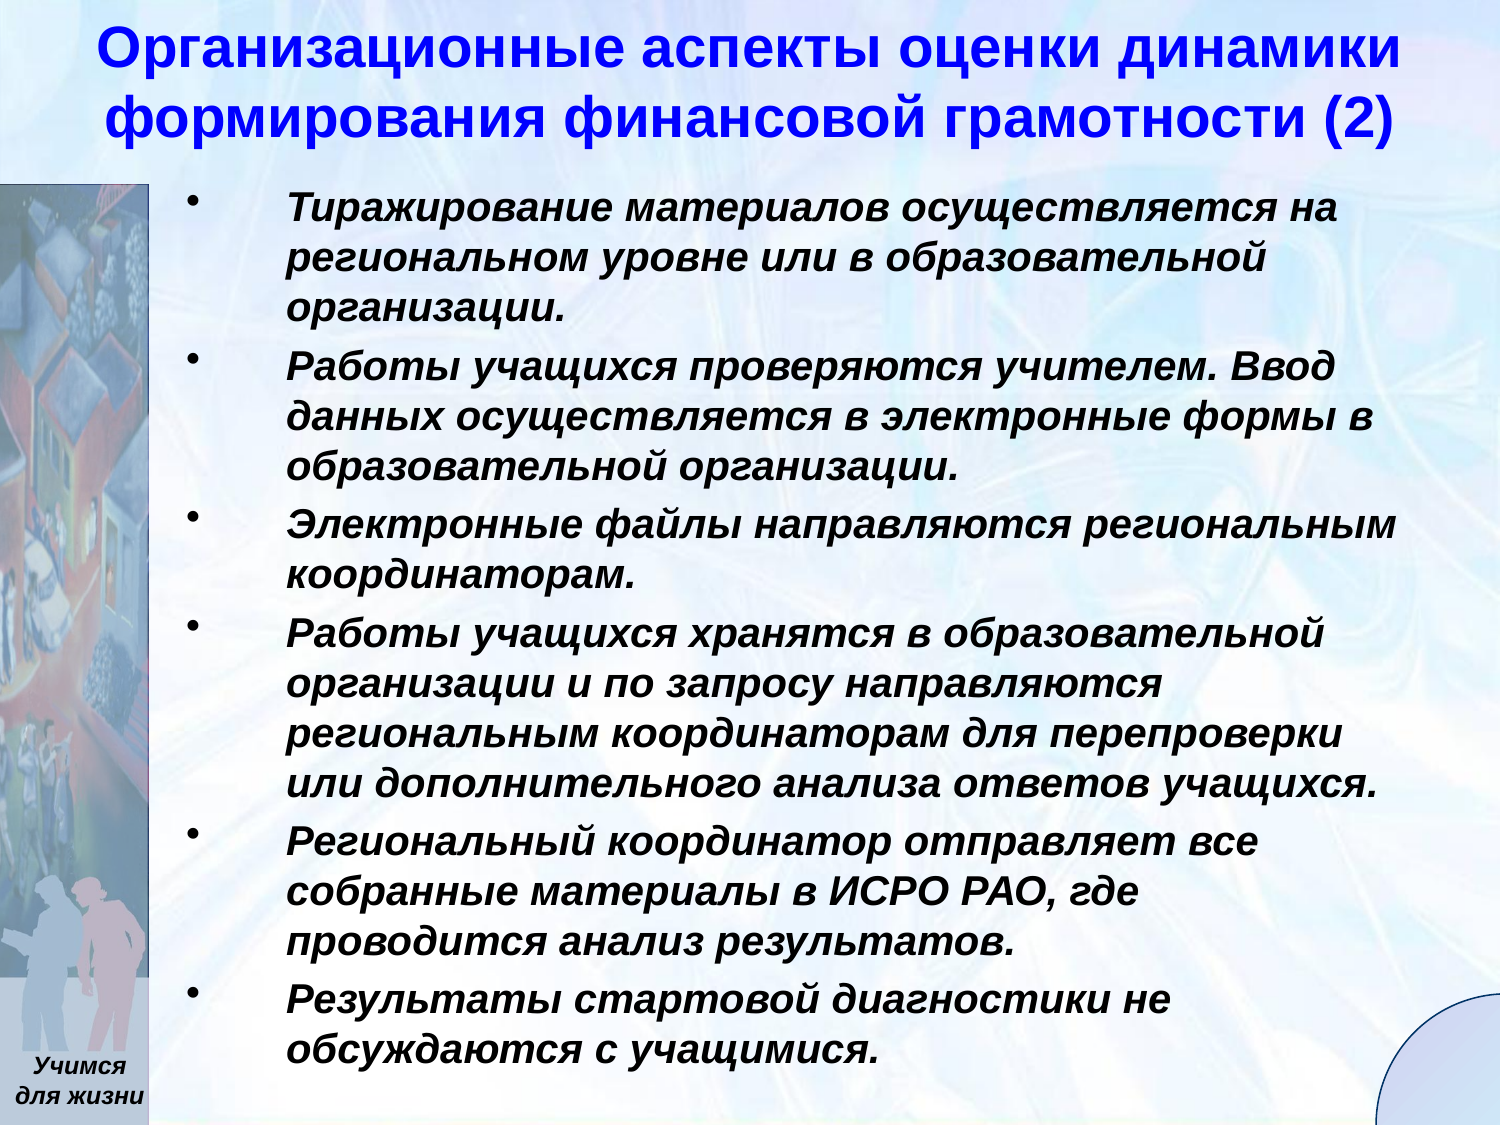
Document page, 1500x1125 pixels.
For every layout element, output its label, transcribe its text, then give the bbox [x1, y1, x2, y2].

list Тиражирование материалов осуществляется на региональном уровне или в образовательной организации. Работы учащихся проверяются учителем. Ввод данных осуществляется в электронные формы в образовательной организации. Электронные файлы направляются региональным координаторам. Работы учащихся хранятся в образовательной организации и по запросу направляются региональным координаторам для перепроверки или дополнительного анализа ответов учащихся. Региональный координатор отправляет все собранные материалы в ИСРО РАО, где проводится анализ результатов. Результаты стартовой диагностики не обсуждаются с учащимися. [170, 172, 1426, 1006]
picture [0, 0, 1500, 1125]
title Организационные аспекты оценки динамики формирования финансовой грамотности (2) [74, 77, 1426, 221]
